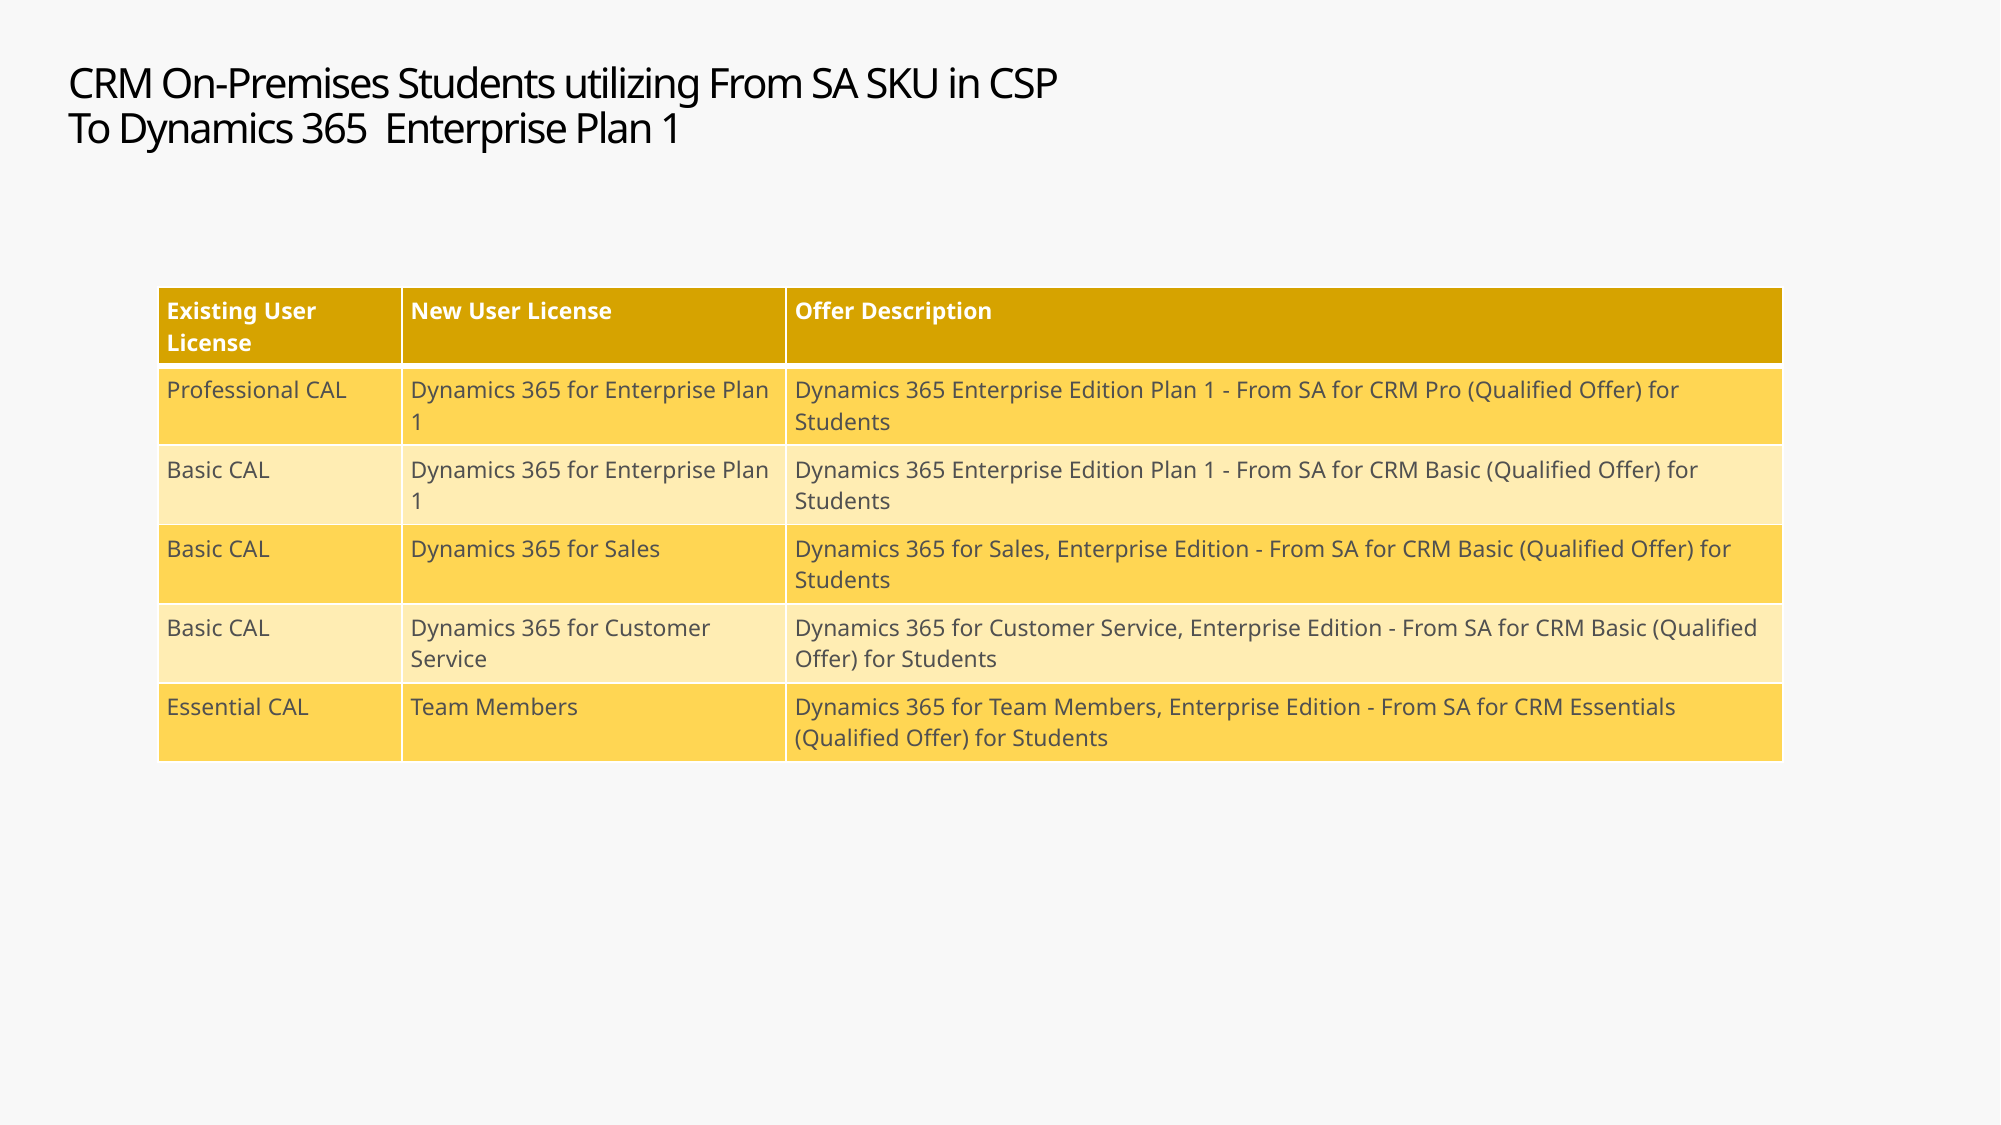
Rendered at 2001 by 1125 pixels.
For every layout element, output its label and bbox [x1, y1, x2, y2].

table_header [787, 288, 1782, 363]
table_cell [159, 525, 401, 603]
table_cell [787, 605, 1782, 682]
table_cell [787, 684, 1782, 761]
table_cell [403, 525, 785, 603]
table_cell [159, 605, 401, 682]
table_cell [159, 684, 401, 761]
table_cell [787, 446, 1782, 524]
table_cell [403, 369, 785, 444]
table_cell [403, 684, 785, 761]
table_header [403, 288, 785, 363]
table_cell [159, 446, 401, 524]
title [44, 47, 1175, 180]
table_cell [787, 525, 1782, 603]
table_cell [403, 605, 785, 682]
table_cell [159, 369, 401, 444]
table_cell [787, 369, 1782, 444]
table_header [159, 288, 401, 363]
table_cell [403, 446, 785, 524]
